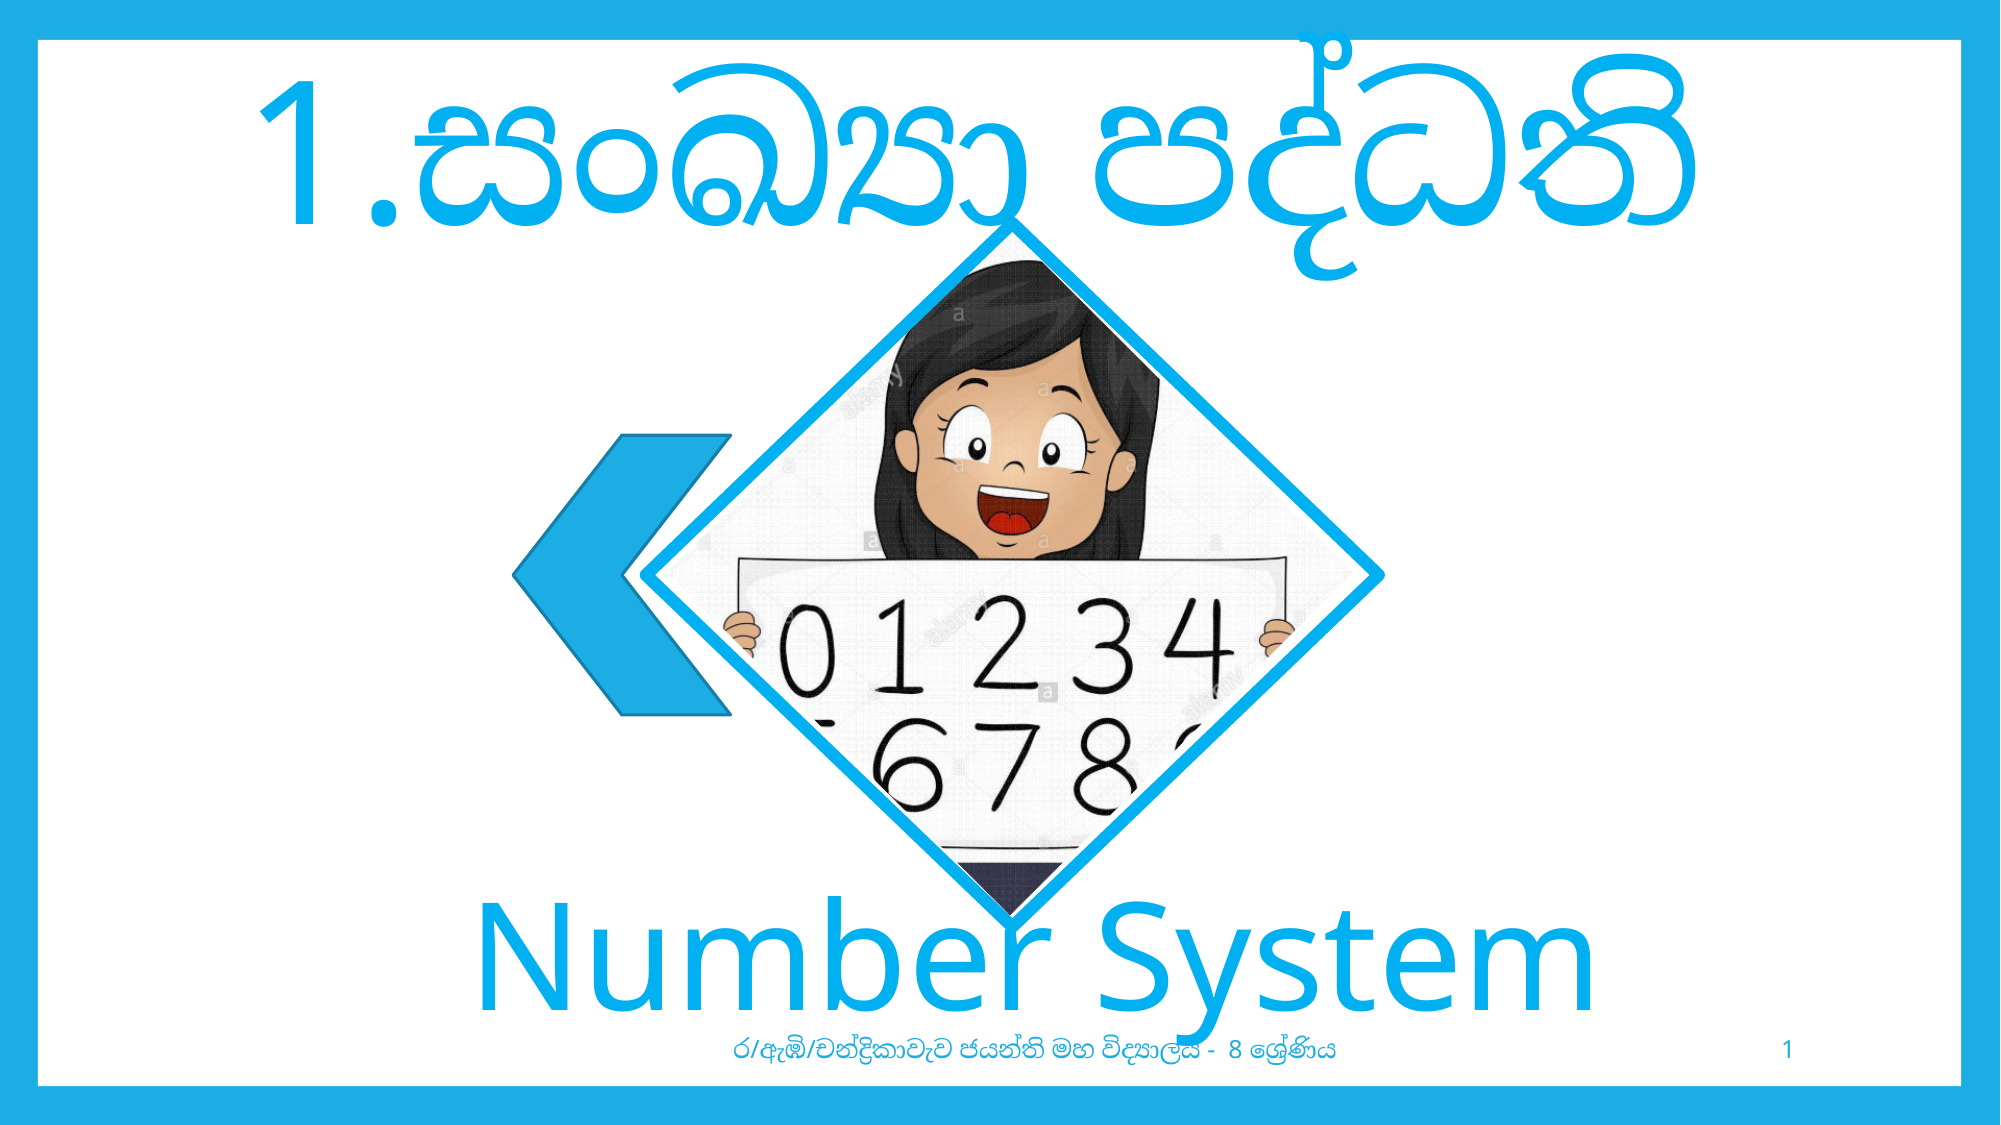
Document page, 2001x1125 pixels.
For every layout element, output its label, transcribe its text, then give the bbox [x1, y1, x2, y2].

text_box 1.සංඛ්‍යා පද්ධති [228, 16, 1771, 272]
text_box [1094, 603, 1353, 852]
text_box Number System [415, 852, 1657, 1048]
text_box [1067, 272, 1353, 547]
text_box [667, 272, 958, 551]
text_box [667, 599, 931, 852]
text_box [644, 272, 1381, 852]
footer ර/ඇඹි/චන්ද්‍රිකාවැව ජයන්ති මහ විද්‍යාලය - 8 ශ්‍රේණිය [647, 1048, 1422, 1081]
text_box [511, 433, 667, 717]
slide_number 1 [1530, 1020, 1811, 1081]
